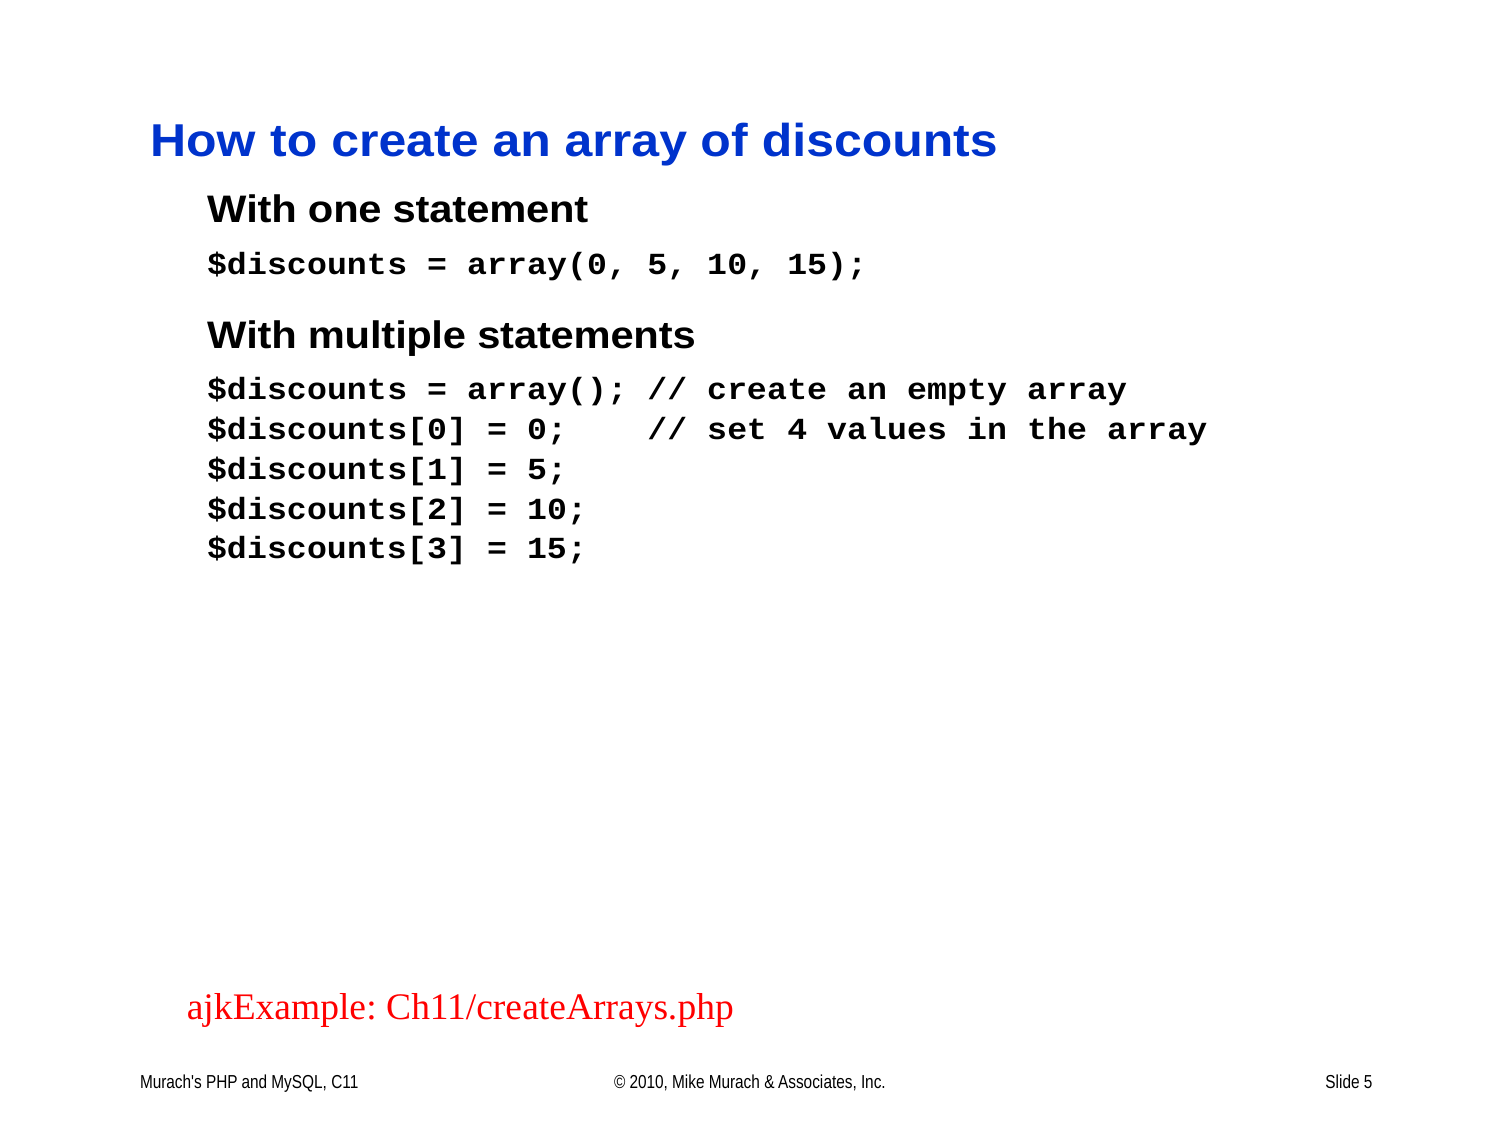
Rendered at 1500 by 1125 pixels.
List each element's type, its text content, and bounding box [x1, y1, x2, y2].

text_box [149, 112, 1352, 575]
slide_number Slide 5 [1074, 1025, 1388, 1100]
slide_number Murach's PHP and MySQL, C11 [125, 1025, 450, 1100]
footer © 2010, Mike Murach & Associates, Inc. [474, 1025, 1025, 1100]
text_box ajkExample: Ch11/createArrays.php [172, 974, 750, 1035]
